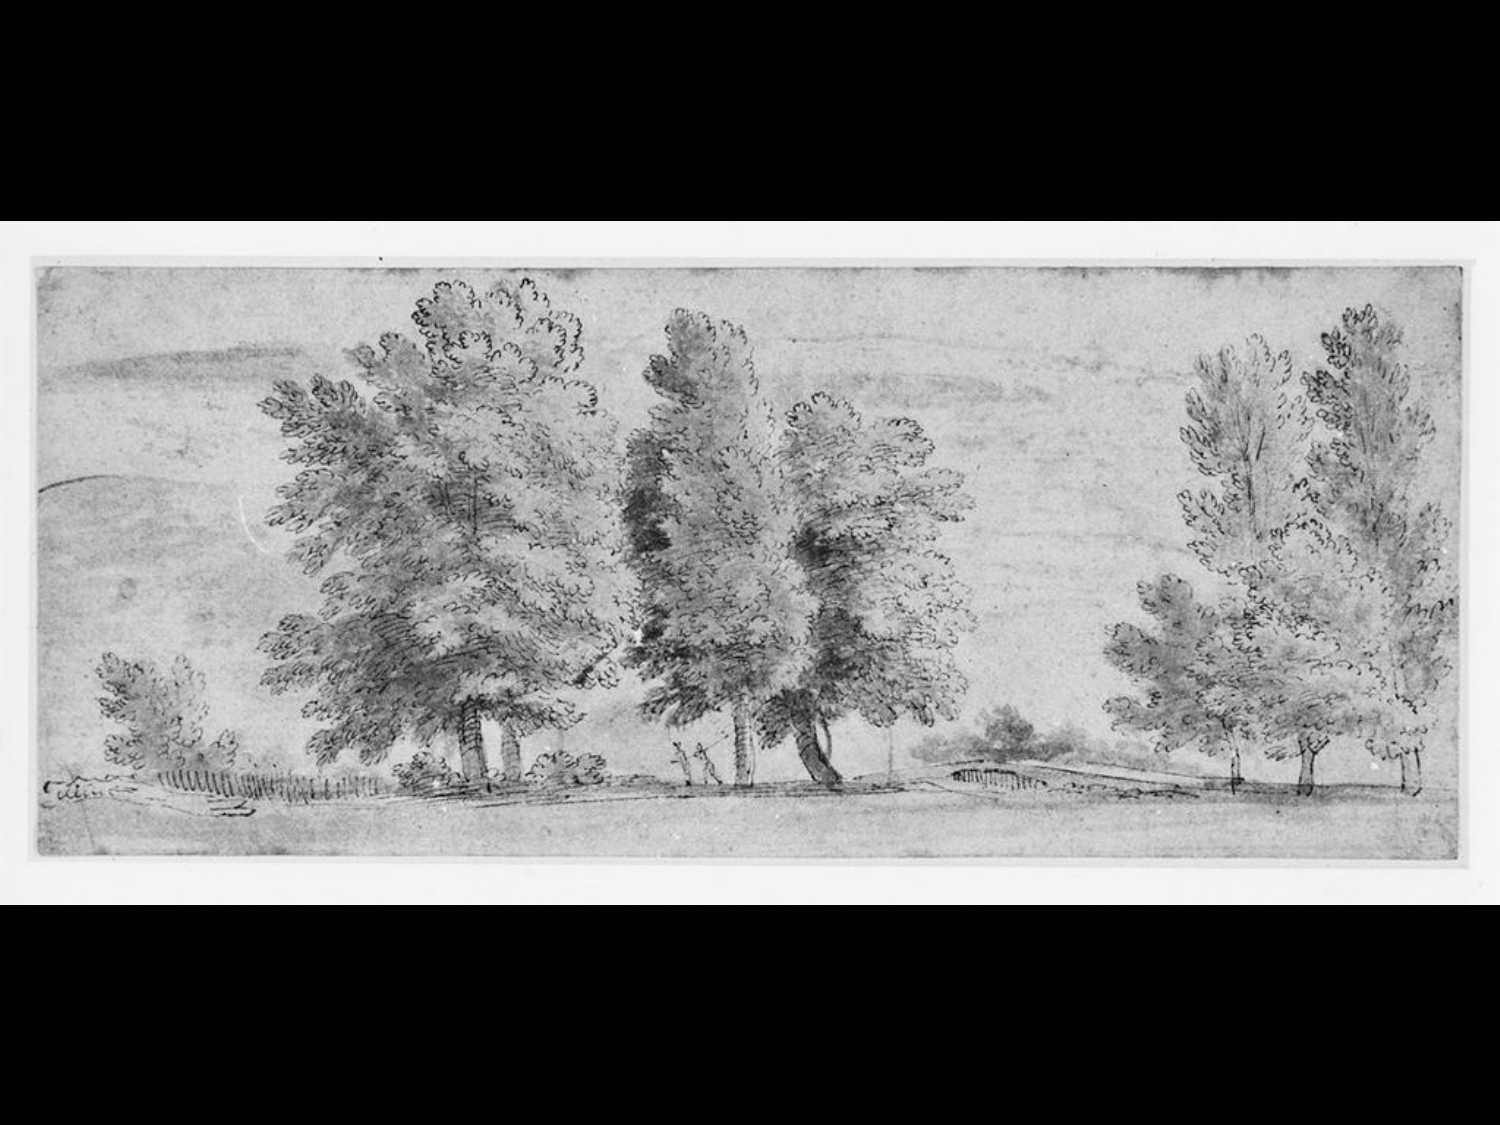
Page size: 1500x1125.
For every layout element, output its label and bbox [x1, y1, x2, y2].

picture [0, 221, 1500, 905]
